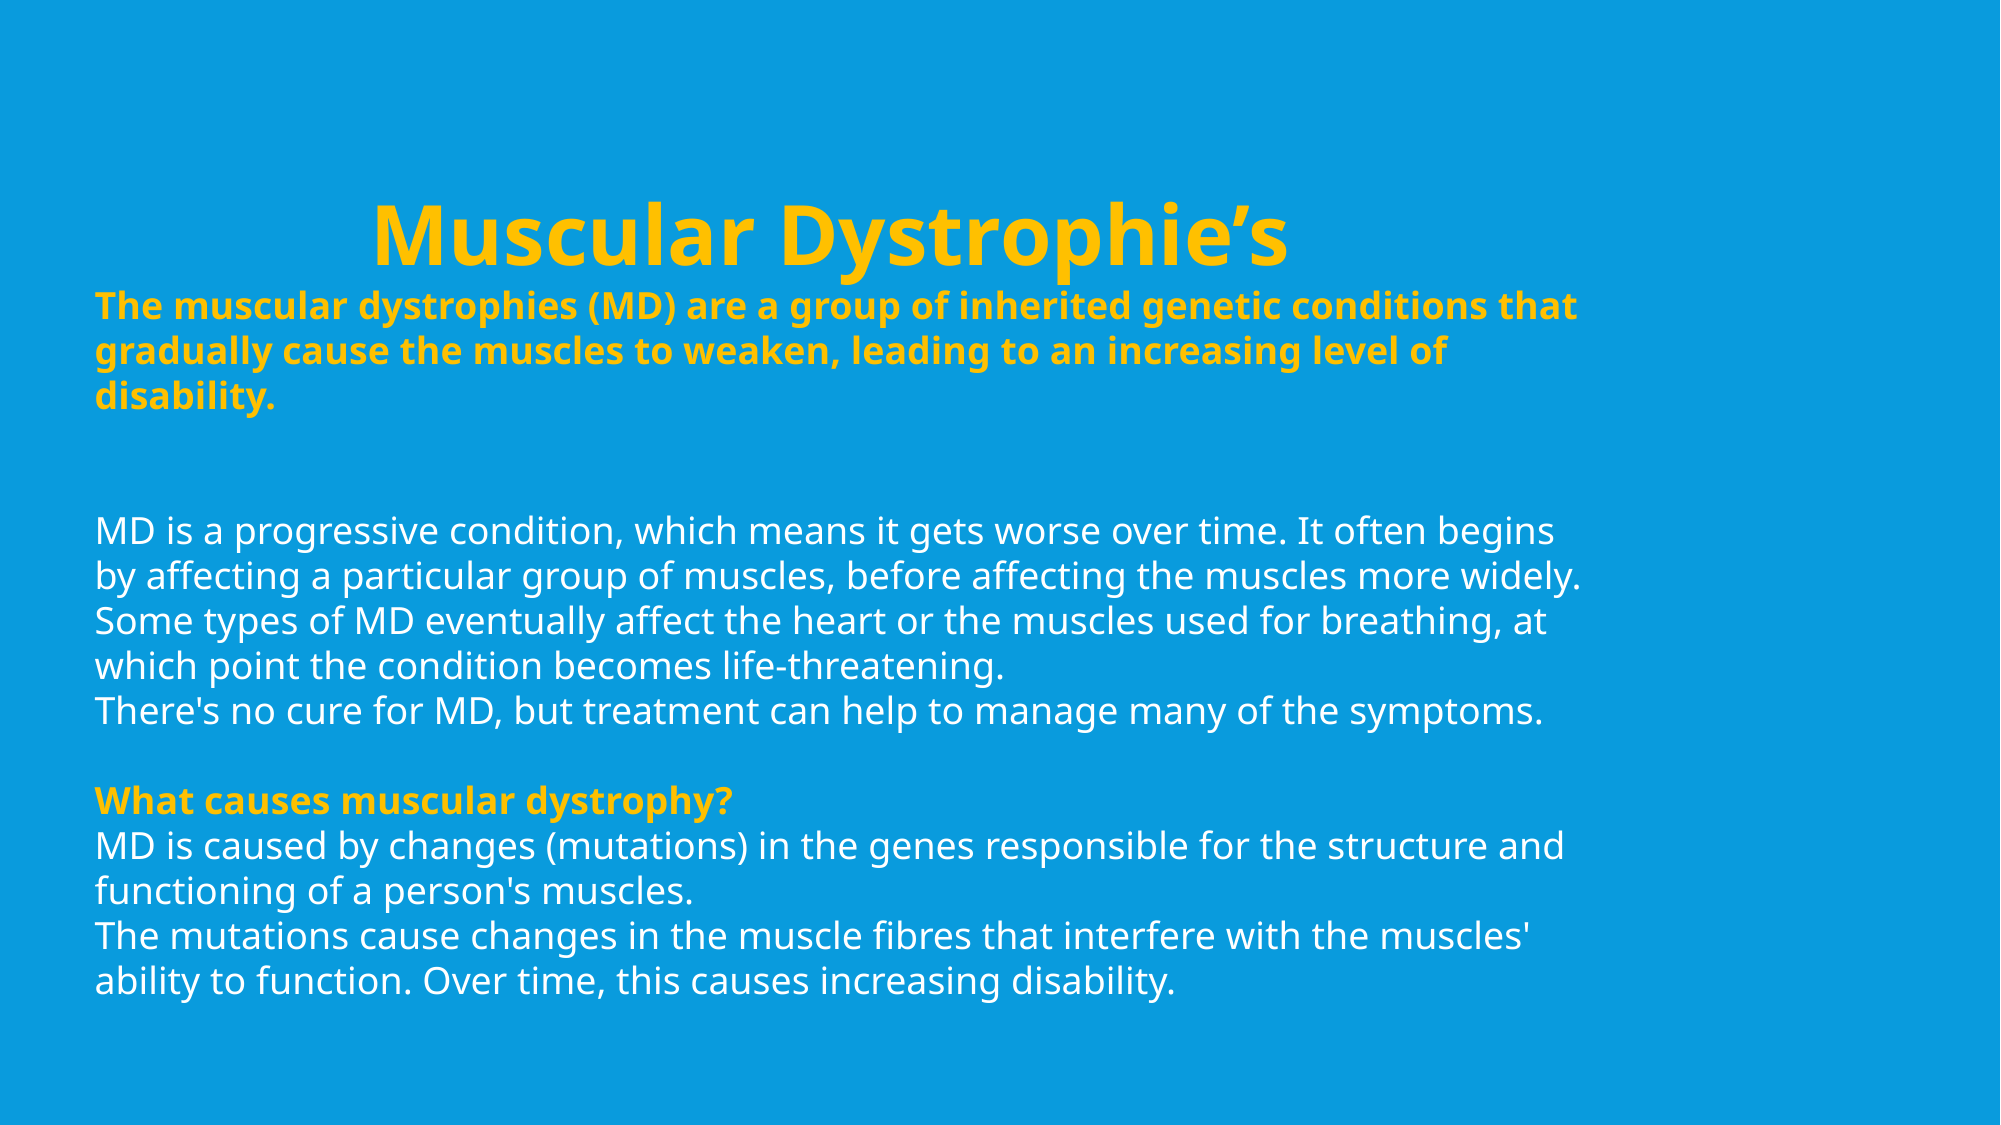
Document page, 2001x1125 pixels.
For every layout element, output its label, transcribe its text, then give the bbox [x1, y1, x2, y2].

text_box Muscular Dystrophie’s The muscular dystrophies (MD) are a group of inherited genetic conditions that gradually cause the muscles to weaken, leading to an increasing level of disability. MD is a progressive condition, which means it gets worse over time. It often begins by affecting a particular group of muscles, before affecting the muscles more widely. Some types of MD eventually affect the heart or the muscles used for breathing, at which point the condition becomes life-threatening. There's no cure for MD, but treatment can help to manage many of the symptoms. What causes muscular dystrophy? MD is caused by changes (mutations) in the genes responsible for the structure and functioning of a person's muscles. The mutations cause changes in the muscle fibres that interfere with the muscles' ability to function. Over time, this causes increasing disability. [79, 129, 1603, 1125]
